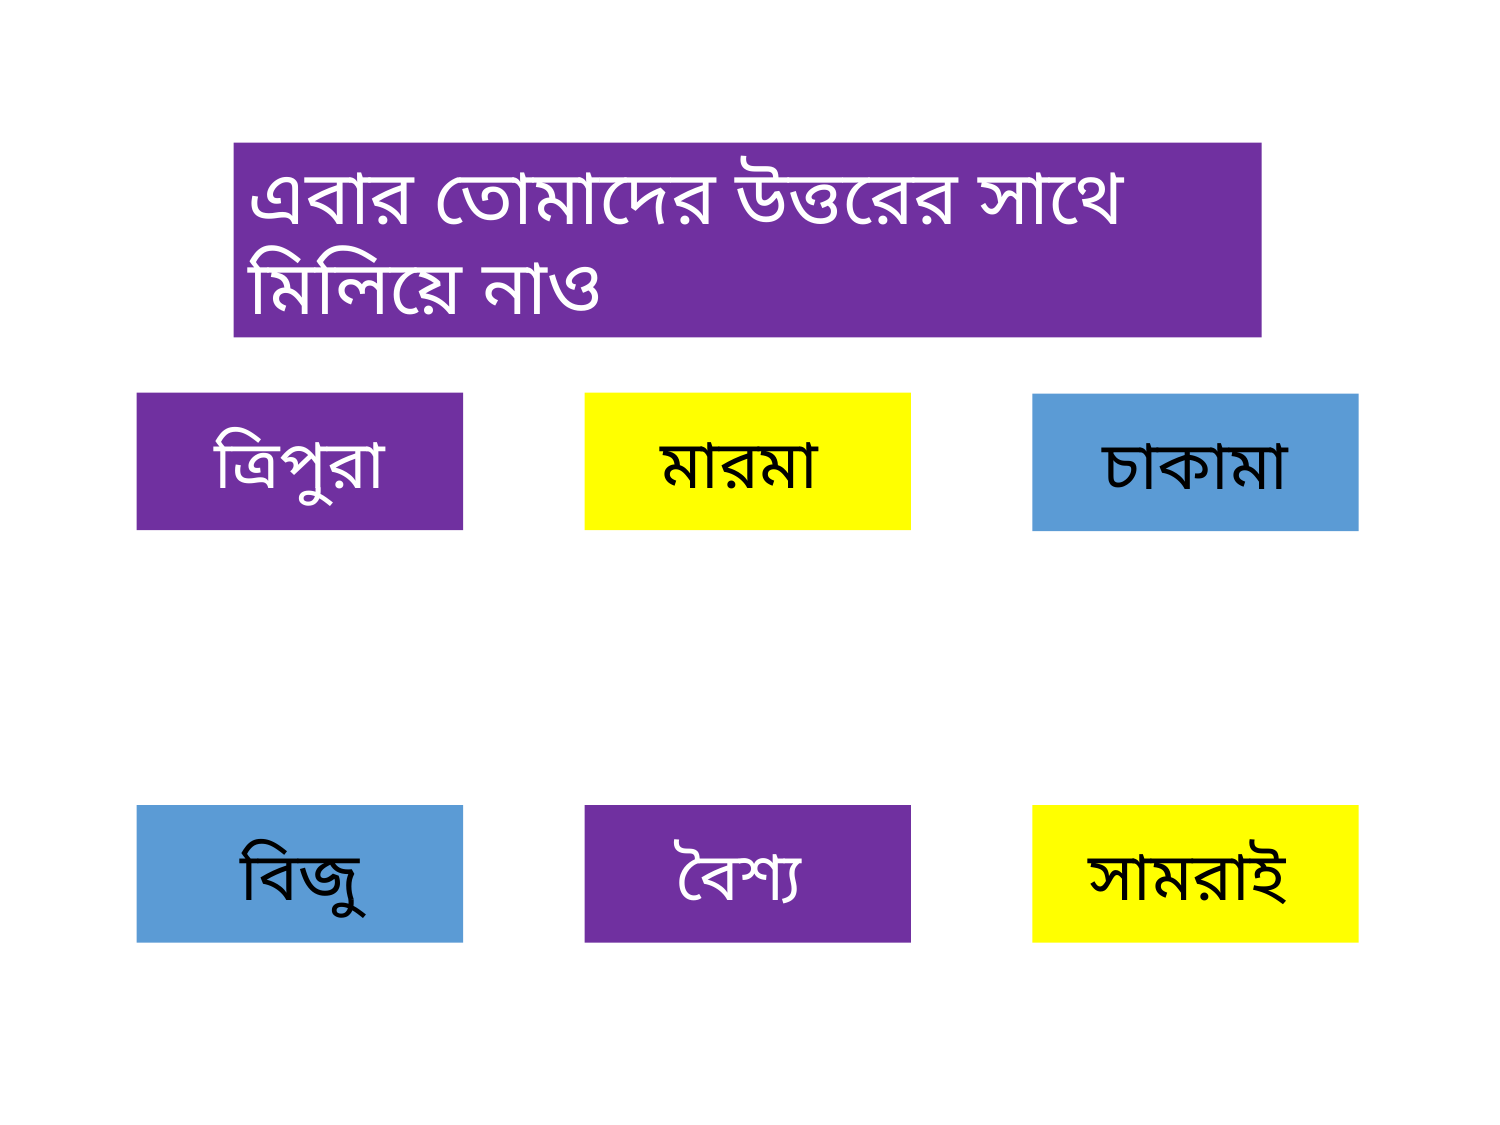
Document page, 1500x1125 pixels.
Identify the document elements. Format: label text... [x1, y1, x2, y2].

text_box ত্রিপুরা [136, 392, 464, 531]
text_box এবার তোমাদের উত্তরের সাথে মিলিয়ে নাও [233, 142, 1262, 338]
text_box চাকামা [1031, 393, 1360, 532]
text_box সামরাই [1031, 804, 1360, 944]
text_box মারমা [583, 392, 912, 531]
text_box বিজু [136, 804, 464, 944]
text_box বৈশ্য [583, 804, 912, 944]
